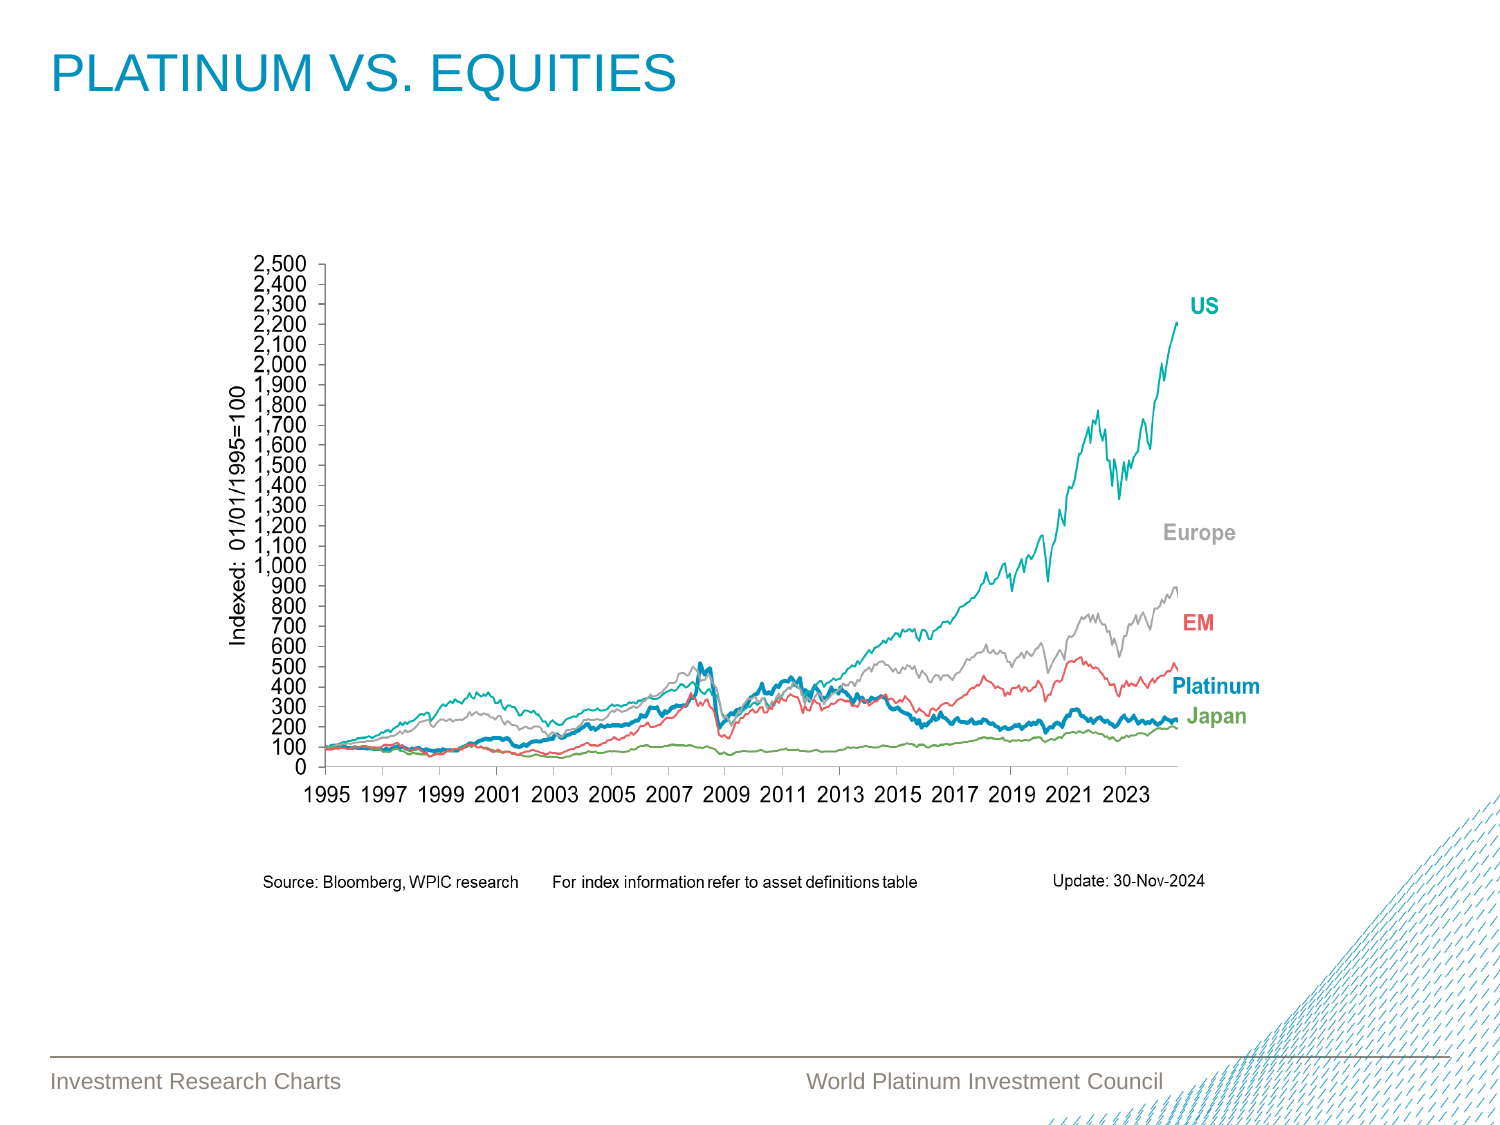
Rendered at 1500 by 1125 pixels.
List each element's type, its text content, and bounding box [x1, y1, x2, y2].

title Platinum vs. equities [50, 38, 1211, 202]
picture [218, 215, 1500, 1125]
footer Investment Research Charts [50, 1066, 372, 1106]
